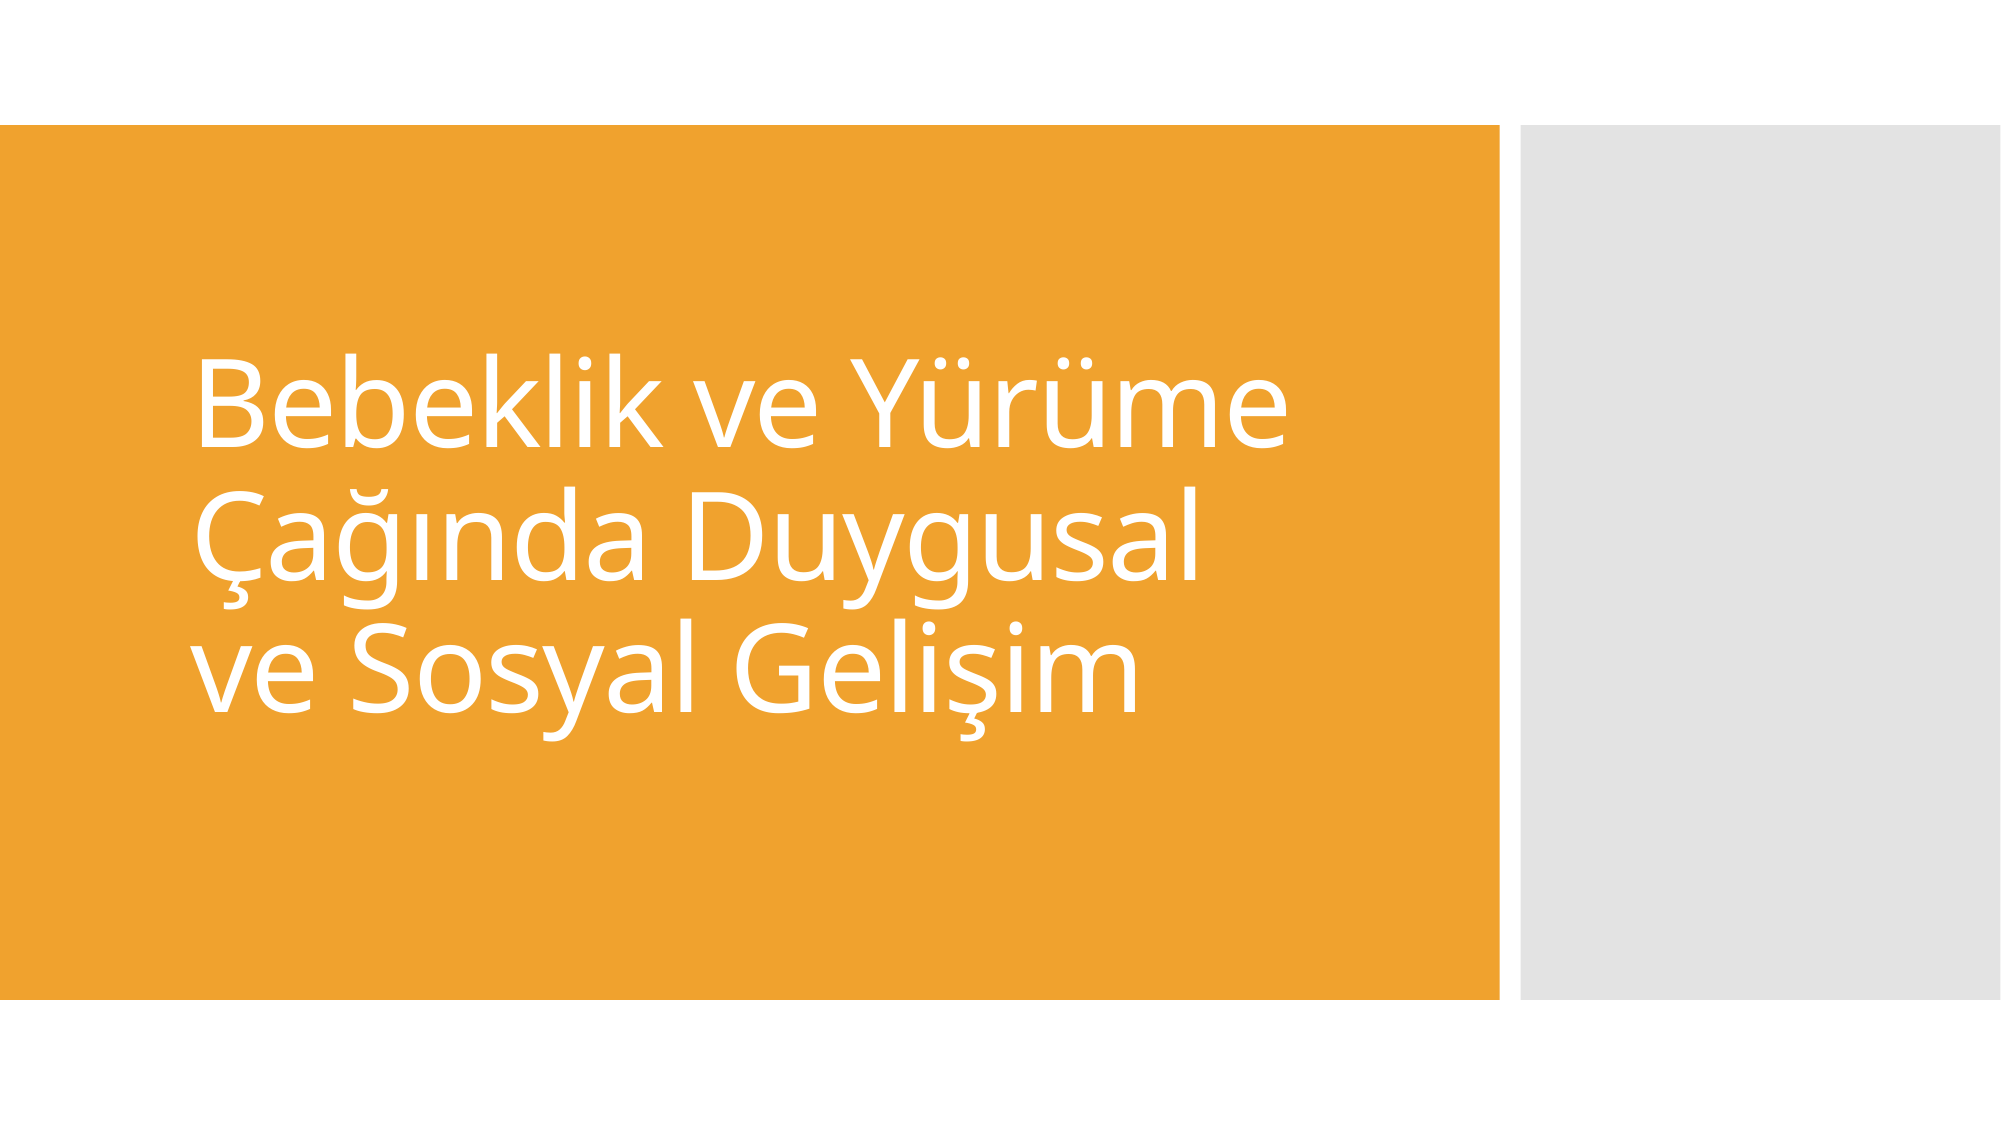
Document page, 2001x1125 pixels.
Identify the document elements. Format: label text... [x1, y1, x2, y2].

title Bebeklik ve Yürüme Çağında Duygusal ve Sosyal Gelişim [175, 213, 1376, 747]
